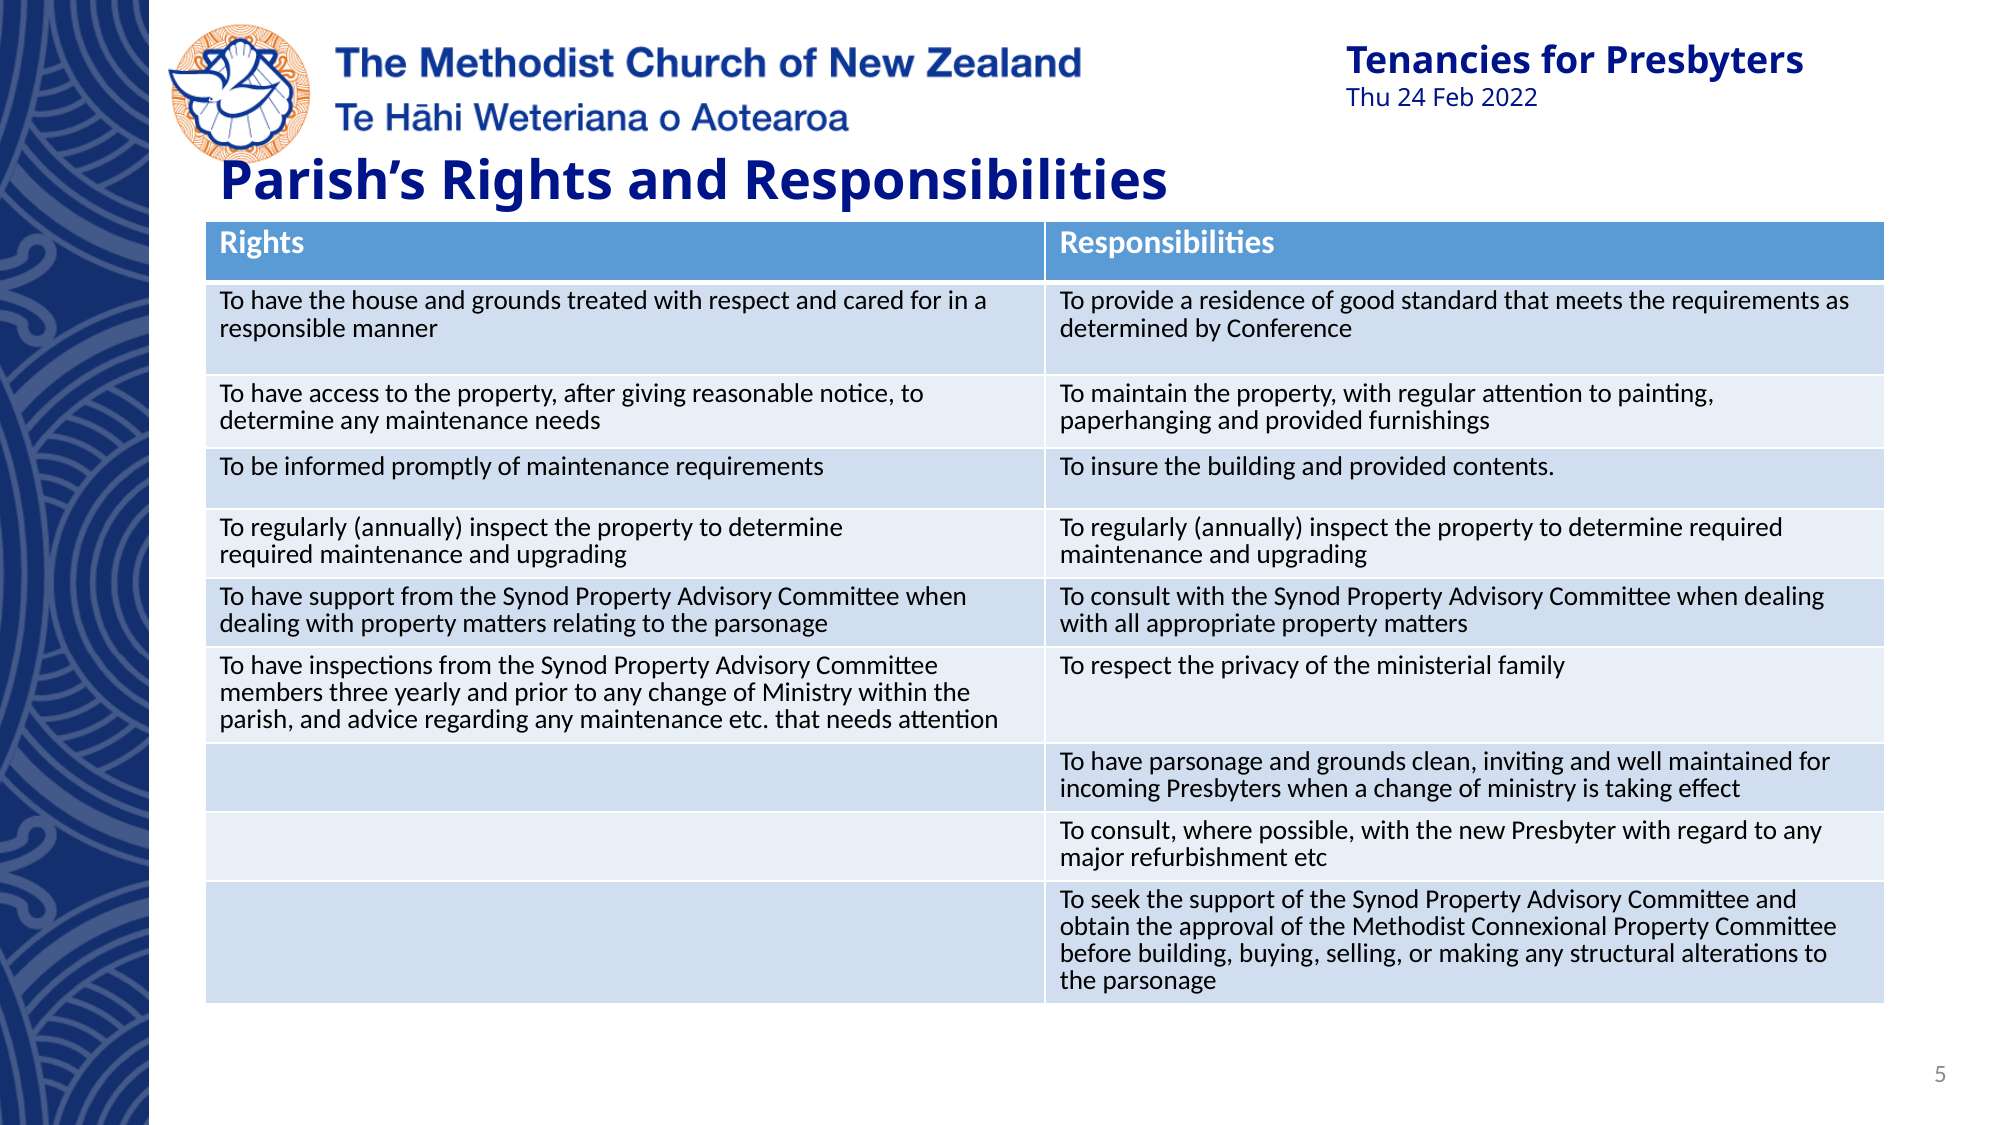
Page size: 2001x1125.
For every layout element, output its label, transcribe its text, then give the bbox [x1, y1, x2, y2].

table_cell To provide a residence of good standard that meets the requirements as determined by Conference [1046, 285, 1884, 374]
table_cell To respect the privacy of the ministerial family [1046, 648, 1884, 742]
picture [164, 16, 1088, 169]
table_header Rights [206, 222, 1044, 280]
slide_number 5 [1896, 1042, 1962, 1103]
table_cell To seek the support of the Synod Property Advisory Committee and obtain the approval of the Methodist Connexional Property Committee before building, buying, selling, or making any structural alterations to the parsonage [1046, 882, 1884, 1003]
table_cell [206, 744, 1044, 811]
table_cell To maintain the property, with regular attention to painting, paperhanging and provided furnishings [1046, 376, 1884, 447]
table_header Responsibilities [1046, 222, 1884, 280]
table_cell [206, 813, 1044, 880]
table_cell To regularly (annually) inspect the property to determine required maintenance and upgrading [1046, 510, 1884, 577]
table_cell To insure the building and provided contents. [1046, 449, 1884, 508]
picture [0, 0, 149, 1125]
title Parish’s Rights and Responsibilities [204, 141, 1885, 221]
table_cell To have inspections from the Synod Property Advisory Committee members three yearly and prior to any change of Ministry within the parish, and advice regarding any maintenance etc. that needs attention [206, 648, 1044, 742]
table_cell To have the house and grounds treated with respect and cared for in a responsible manner [206, 285, 1044, 374]
table_cell To consult, where possible, with the new Presbyter with regard to any major refurbishment etc [1046, 813, 1884, 880]
table_cell To have access to the property, after giving reasonable notice, to determine any maintenance needs [206, 376, 1044, 447]
table_cell [206, 882, 1044, 1003]
table_cell To regularly (annually) inspect the property to determine required maintenance and upgrading [206, 510, 1044, 577]
table_cell To have support from the Synod Property Advisory Committee when dealing with property matters relating to the parsonage [206, 579, 1044, 646]
table_cell To be informed promptly of maintenance requirements [206, 449, 1044, 508]
table_cell To have parsonage and grounds clean, inviting and well maintained for incoming Presbyters when a change of ministry is taking effect [1046, 744, 1884, 811]
table_cell To consult with the Synod Property Advisory Committee when dealing with all appropriate property matters [1046, 579, 1884, 646]
